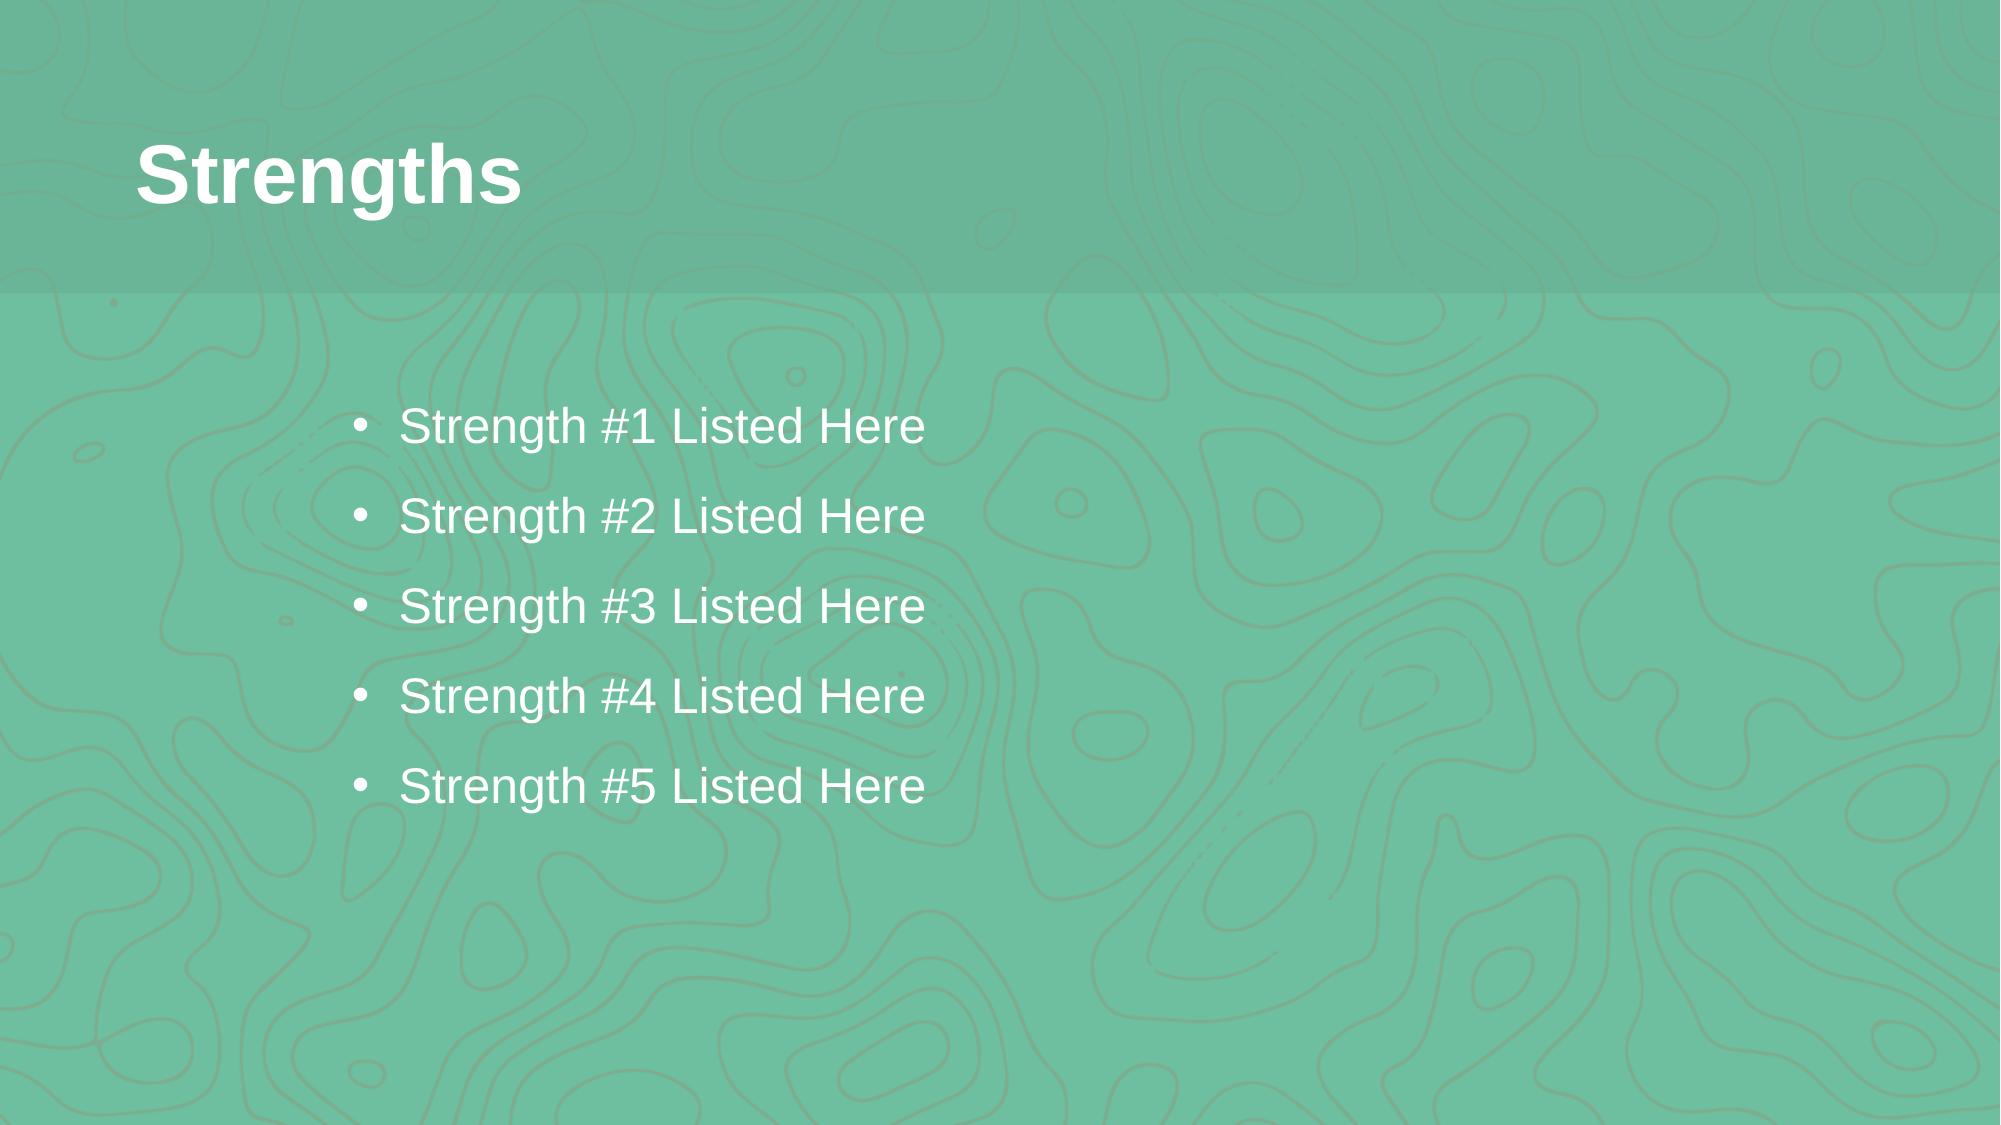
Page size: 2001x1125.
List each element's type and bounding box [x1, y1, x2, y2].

list [0, 0, 2000, 1125]
